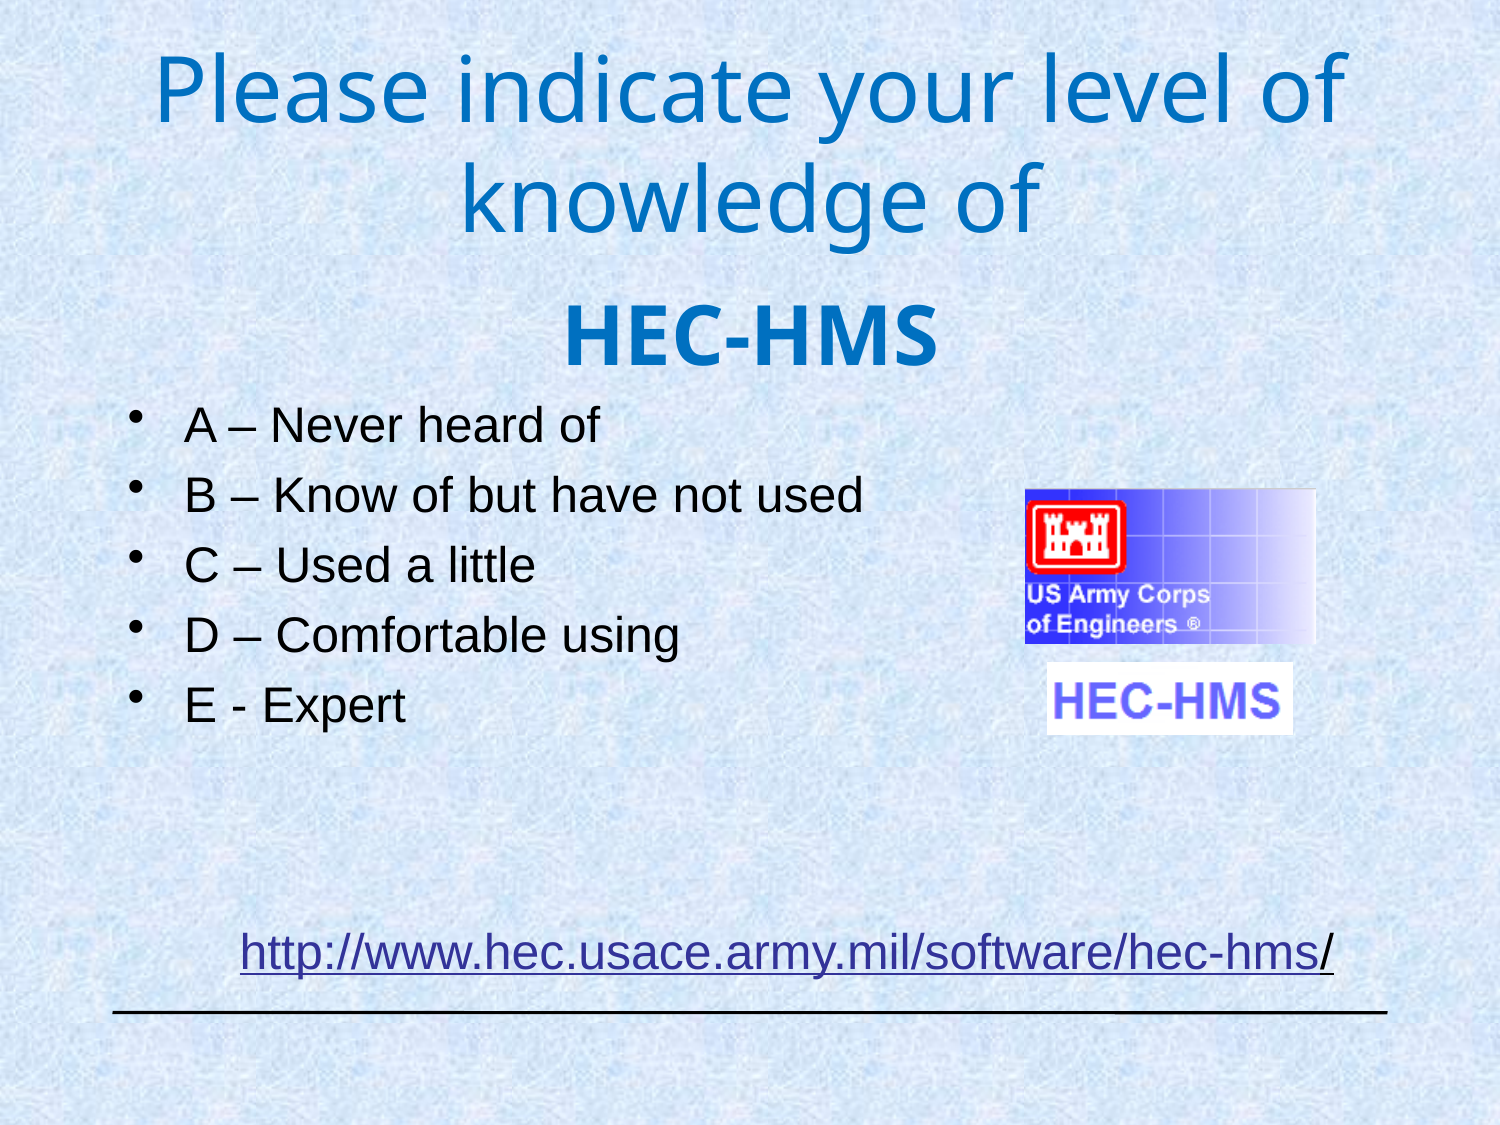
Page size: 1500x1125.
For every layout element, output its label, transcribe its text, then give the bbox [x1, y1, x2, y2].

text_box http://www.hec.usace.army.mil/software/hec-hms/ [224, 912, 1363, 988]
picture [0, 0, 1500, 1125]
title Please indicate your level of knowledge of [112, 56, 1388, 226]
list HEC-HMS A – Never heard of B – Know of but have not used C – Used a little D – Comfortable using E - Expert [112, 274, 1388, 988]
